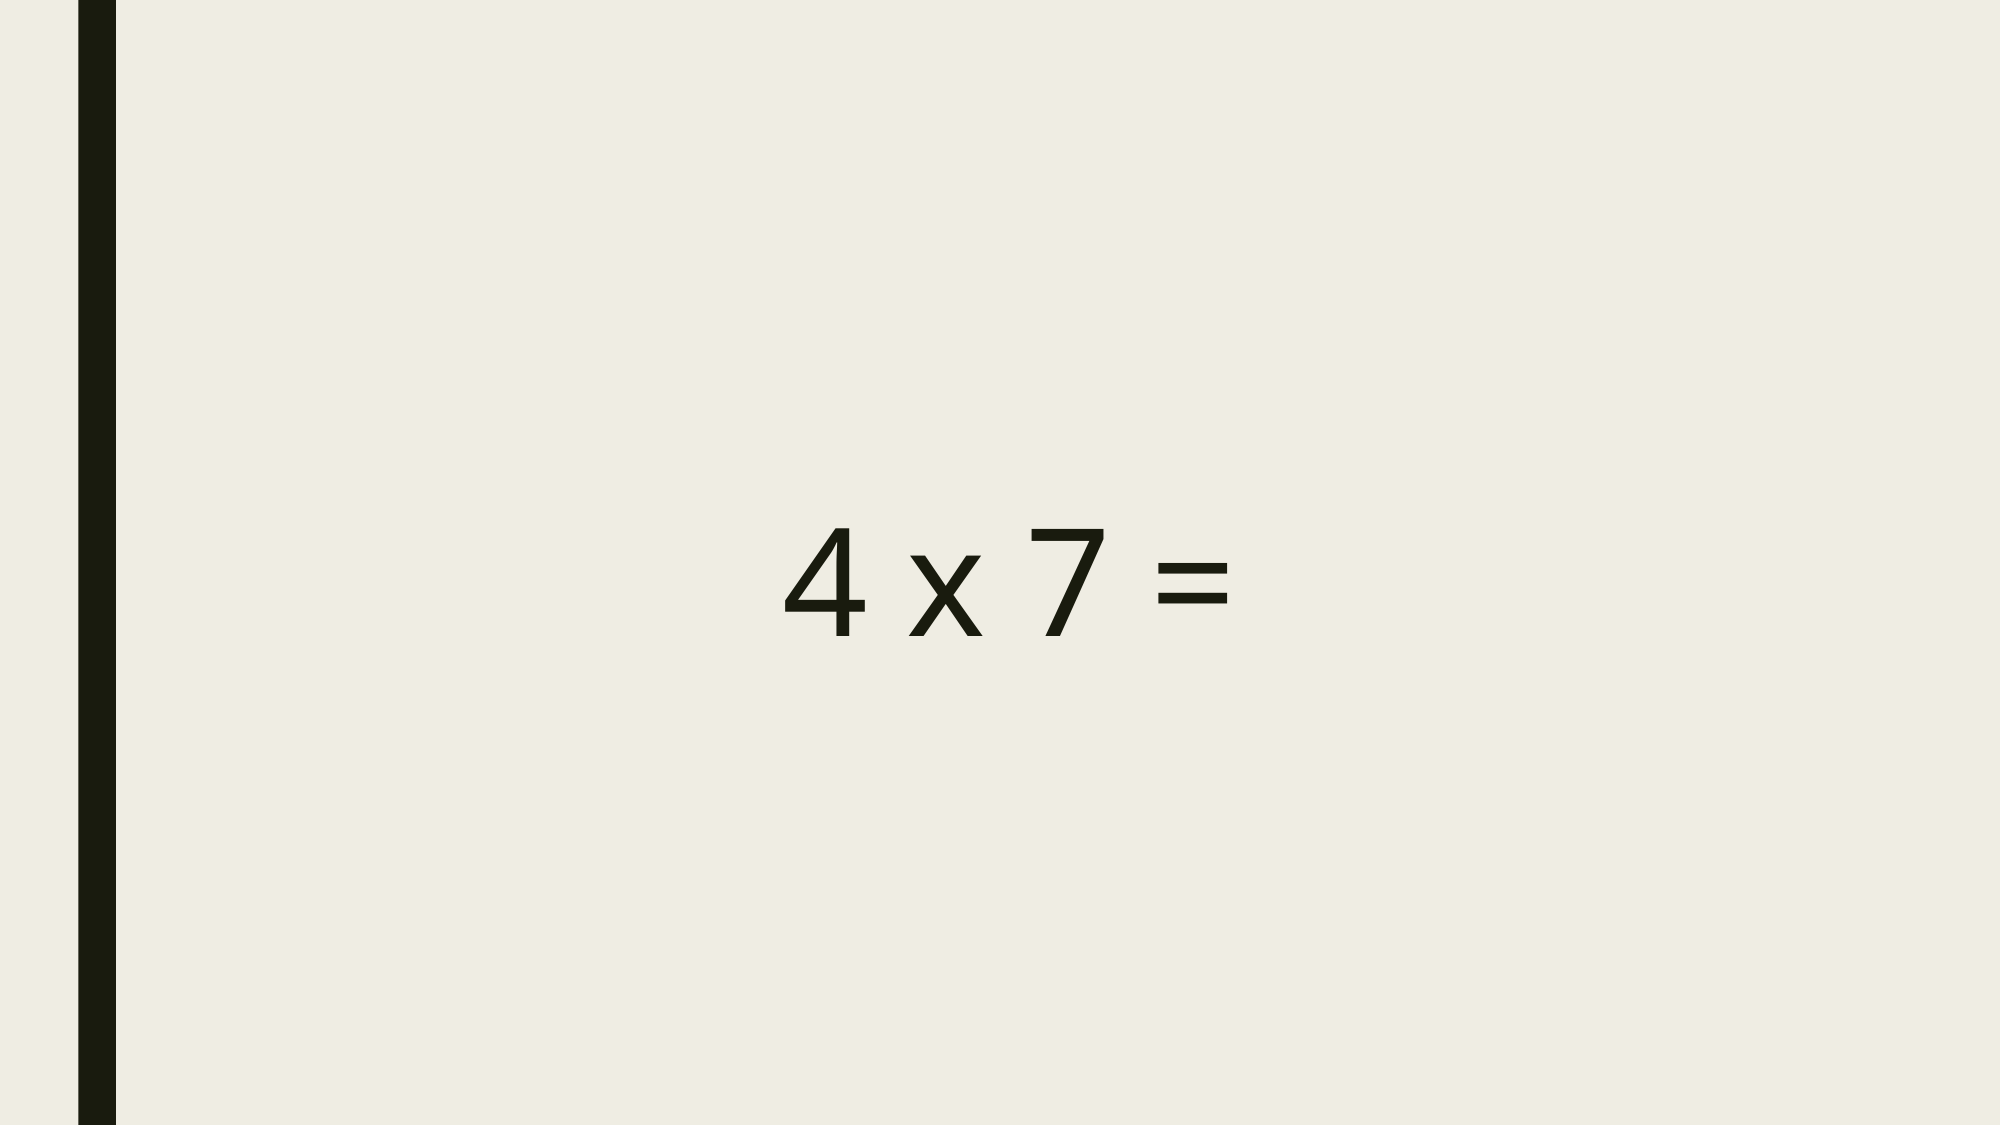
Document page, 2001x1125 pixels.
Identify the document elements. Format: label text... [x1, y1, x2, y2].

list 4 x 7 = [221, 211, 1797, 799]
